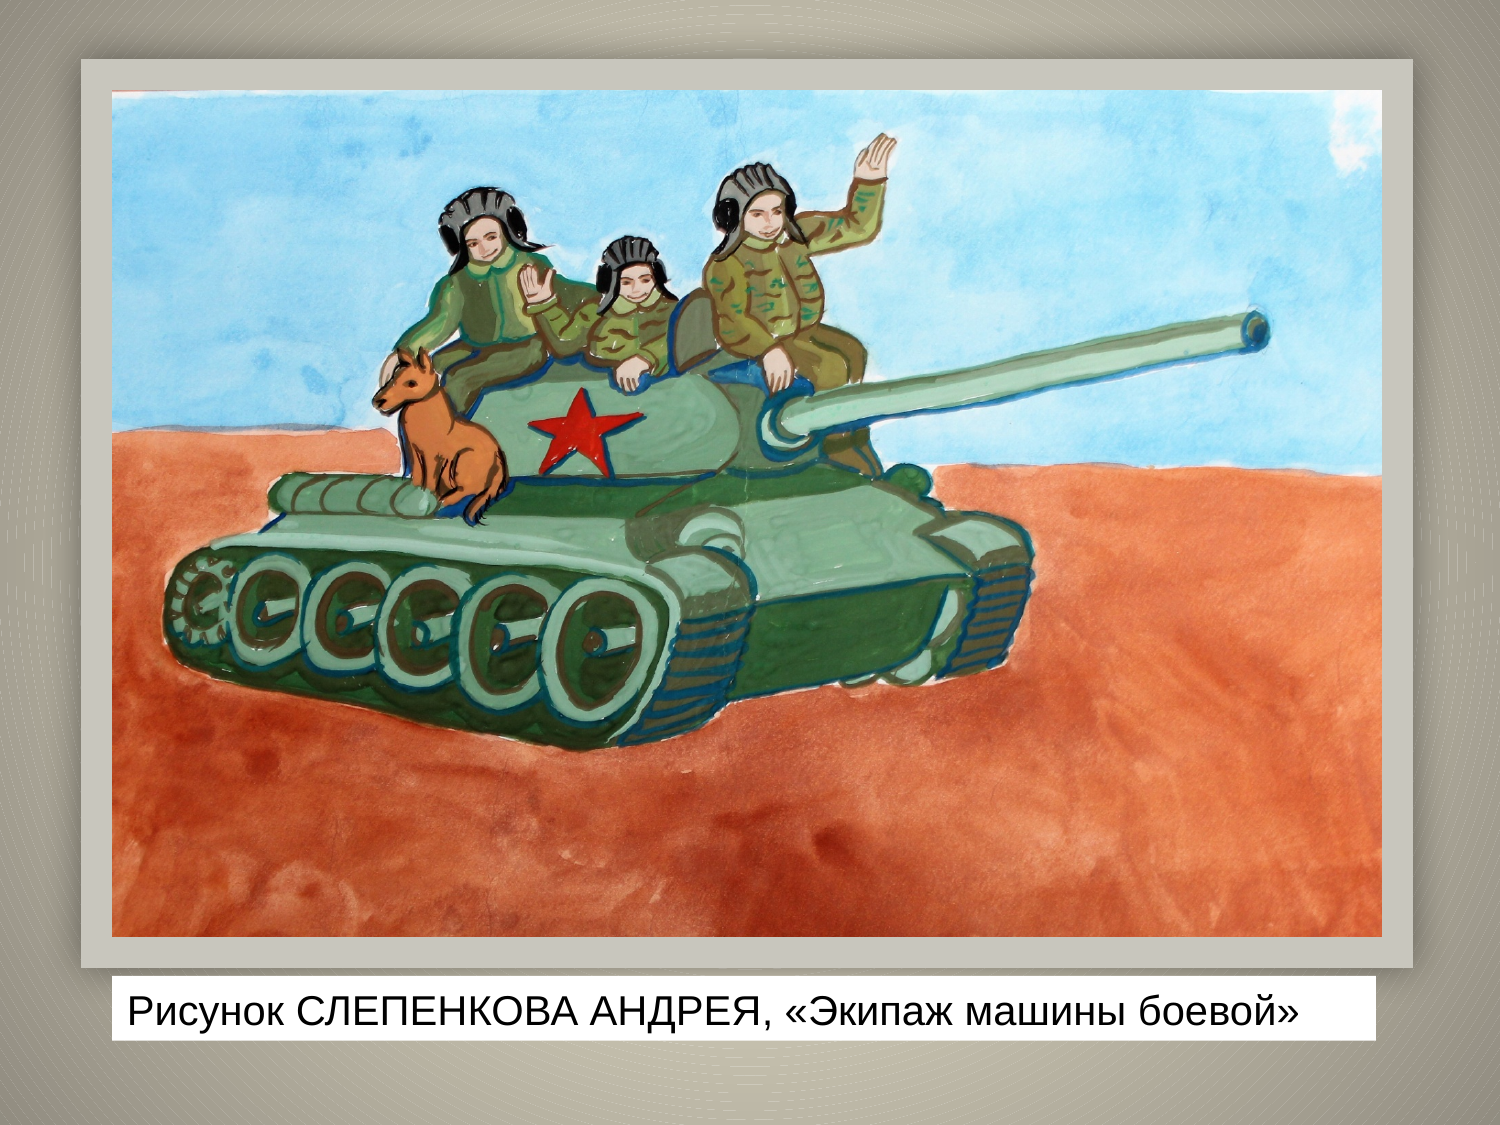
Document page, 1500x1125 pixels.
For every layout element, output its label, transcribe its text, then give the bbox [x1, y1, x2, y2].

text_box Рисунок СЛЕПЕНКОВА АНДРЕЯ, «Экипаж машины боевой» [112, 975, 1376, 1041]
picture [111, 89, 1383, 937]
